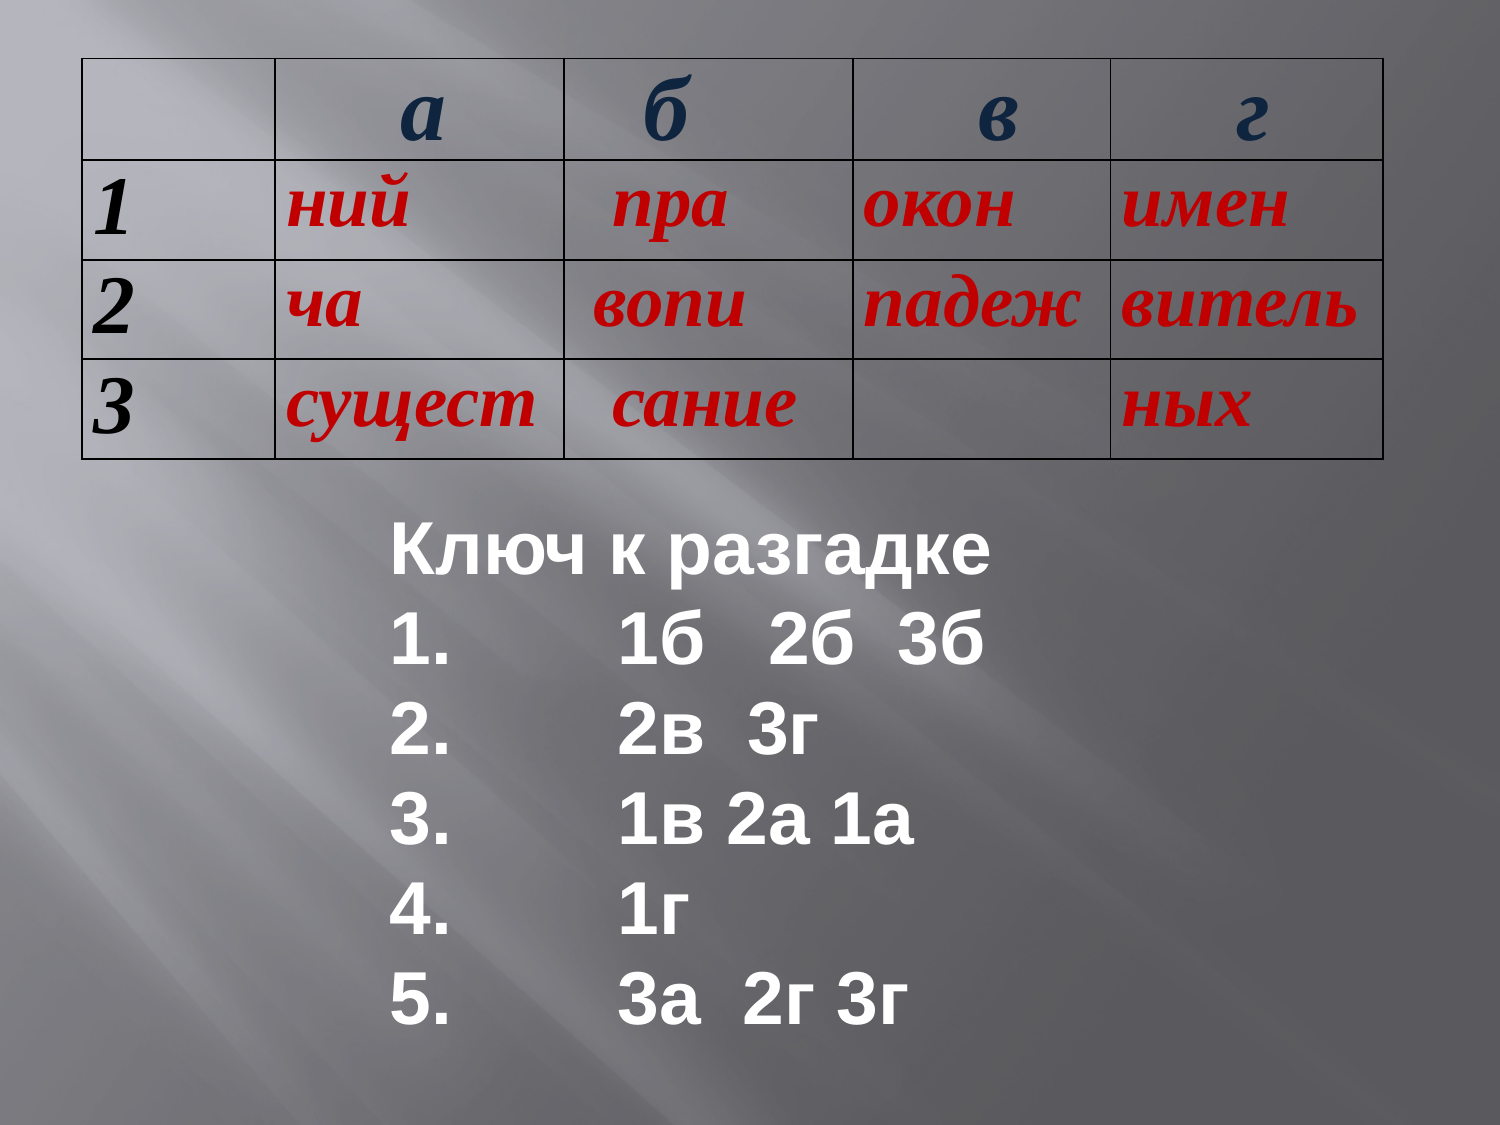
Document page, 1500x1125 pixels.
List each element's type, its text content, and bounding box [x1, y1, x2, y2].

table_cell витель [1111, 261, 1382, 358]
table_cell ний [276, 161, 351, 259]
table_cell падеж [854, 261, 1110, 358]
text_box [351, 90, 903, 306]
table_header г [1111, 59, 1382, 159]
table_header [83, 59, 274, 159]
table_header б [565, 59, 852, 90]
table_header в [854, 59, 1110, 159]
table_cell вопи [565, 306, 852, 358]
table_cell 1 [83, 161, 274, 259]
table_cell ча [276, 261, 563, 358]
table_cell 2 [83, 261, 274, 358]
table_cell 3 [83, 360, 274, 458]
table_cell ных [1111, 360, 1382, 458]
table_cell сание [565, 360, 852, 458]
table_cell [854, 360, 1110, 458]
table_cell окон [903, 161, 1110, 259]
table_cell имен [1111, 161, 1382, 259]
table_cell сущест [276, 360, 563, 458]
text_box Ключ к разгадке 1. 1б 2б 3б 2. 2в 3г 3. 1в 2а 1а 4. 1г 5. 3а 2г 3г [374, 492, 1125, 1047]
table_header а [276, 59, 563, 159]
